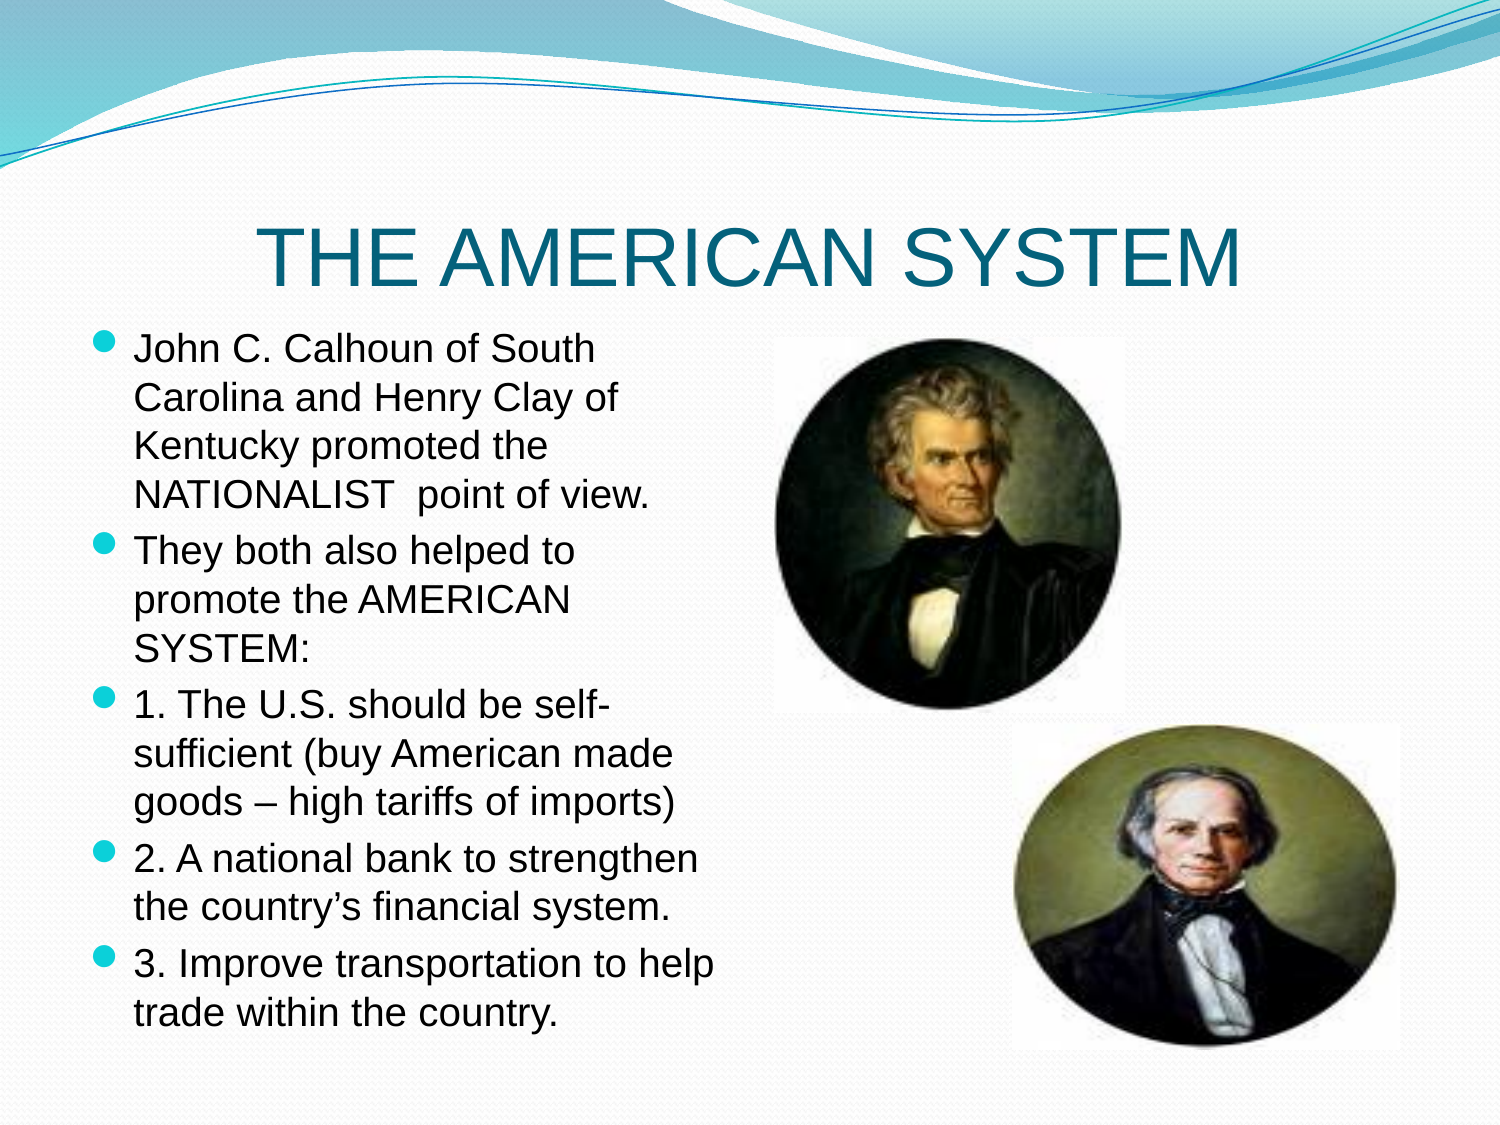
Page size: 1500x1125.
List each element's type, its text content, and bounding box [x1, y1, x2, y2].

title THE AMERICAN SYSTEM [75, 115, 1425, 303]
picture [774, 337, 1126, 713]
picture [1012, 724, 1401, 1051]
list John C. Calhoun of South Carolina and Henry Clay of Kentucky promoted the NATIONALIST point of view. They both also helped to promote the AMERICAN SYSTEM: 1. The U.S. should be self-sufficient (buy American made goods – high tariffs of imports) 2. A national bank to strengthen the country’s financial system. 3. Improve transportation to help trade within the country. [75, 314, 738, 1043]
